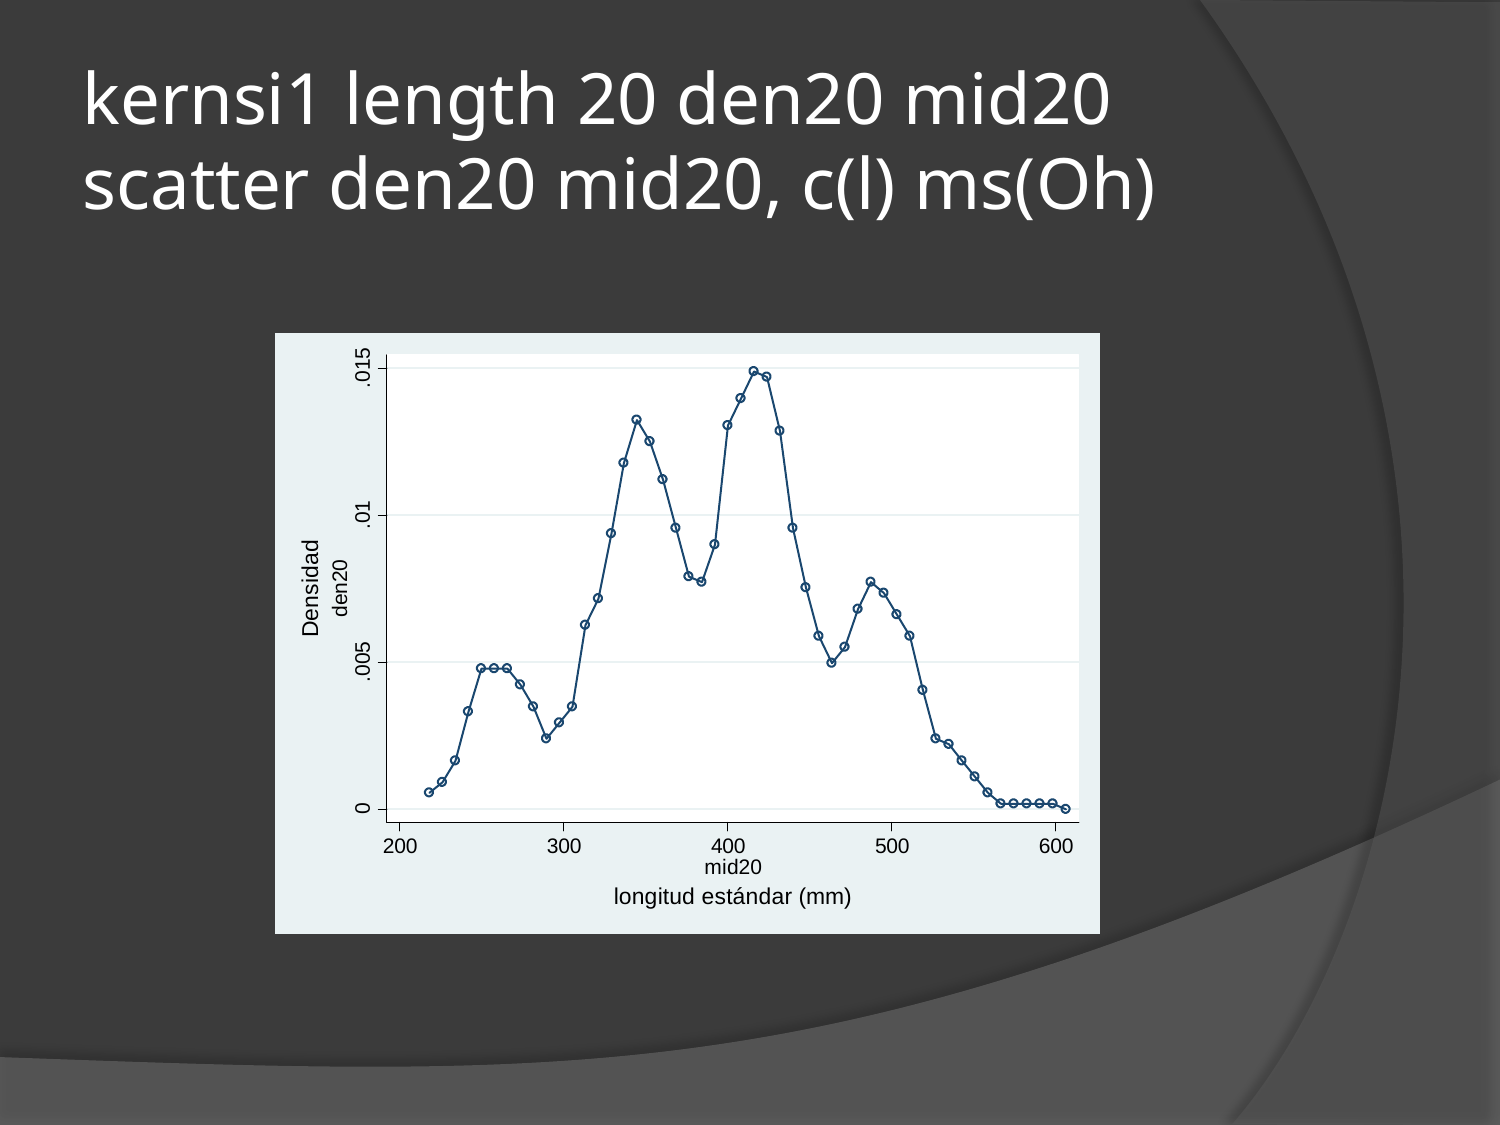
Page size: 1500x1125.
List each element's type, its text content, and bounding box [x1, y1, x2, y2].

title kernsi1 length 20 den20 mid20 scatter den20 mid20, c(l) ms(Oh) [75, 45, 1300, 233]
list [265, 323, 1110, 944]
